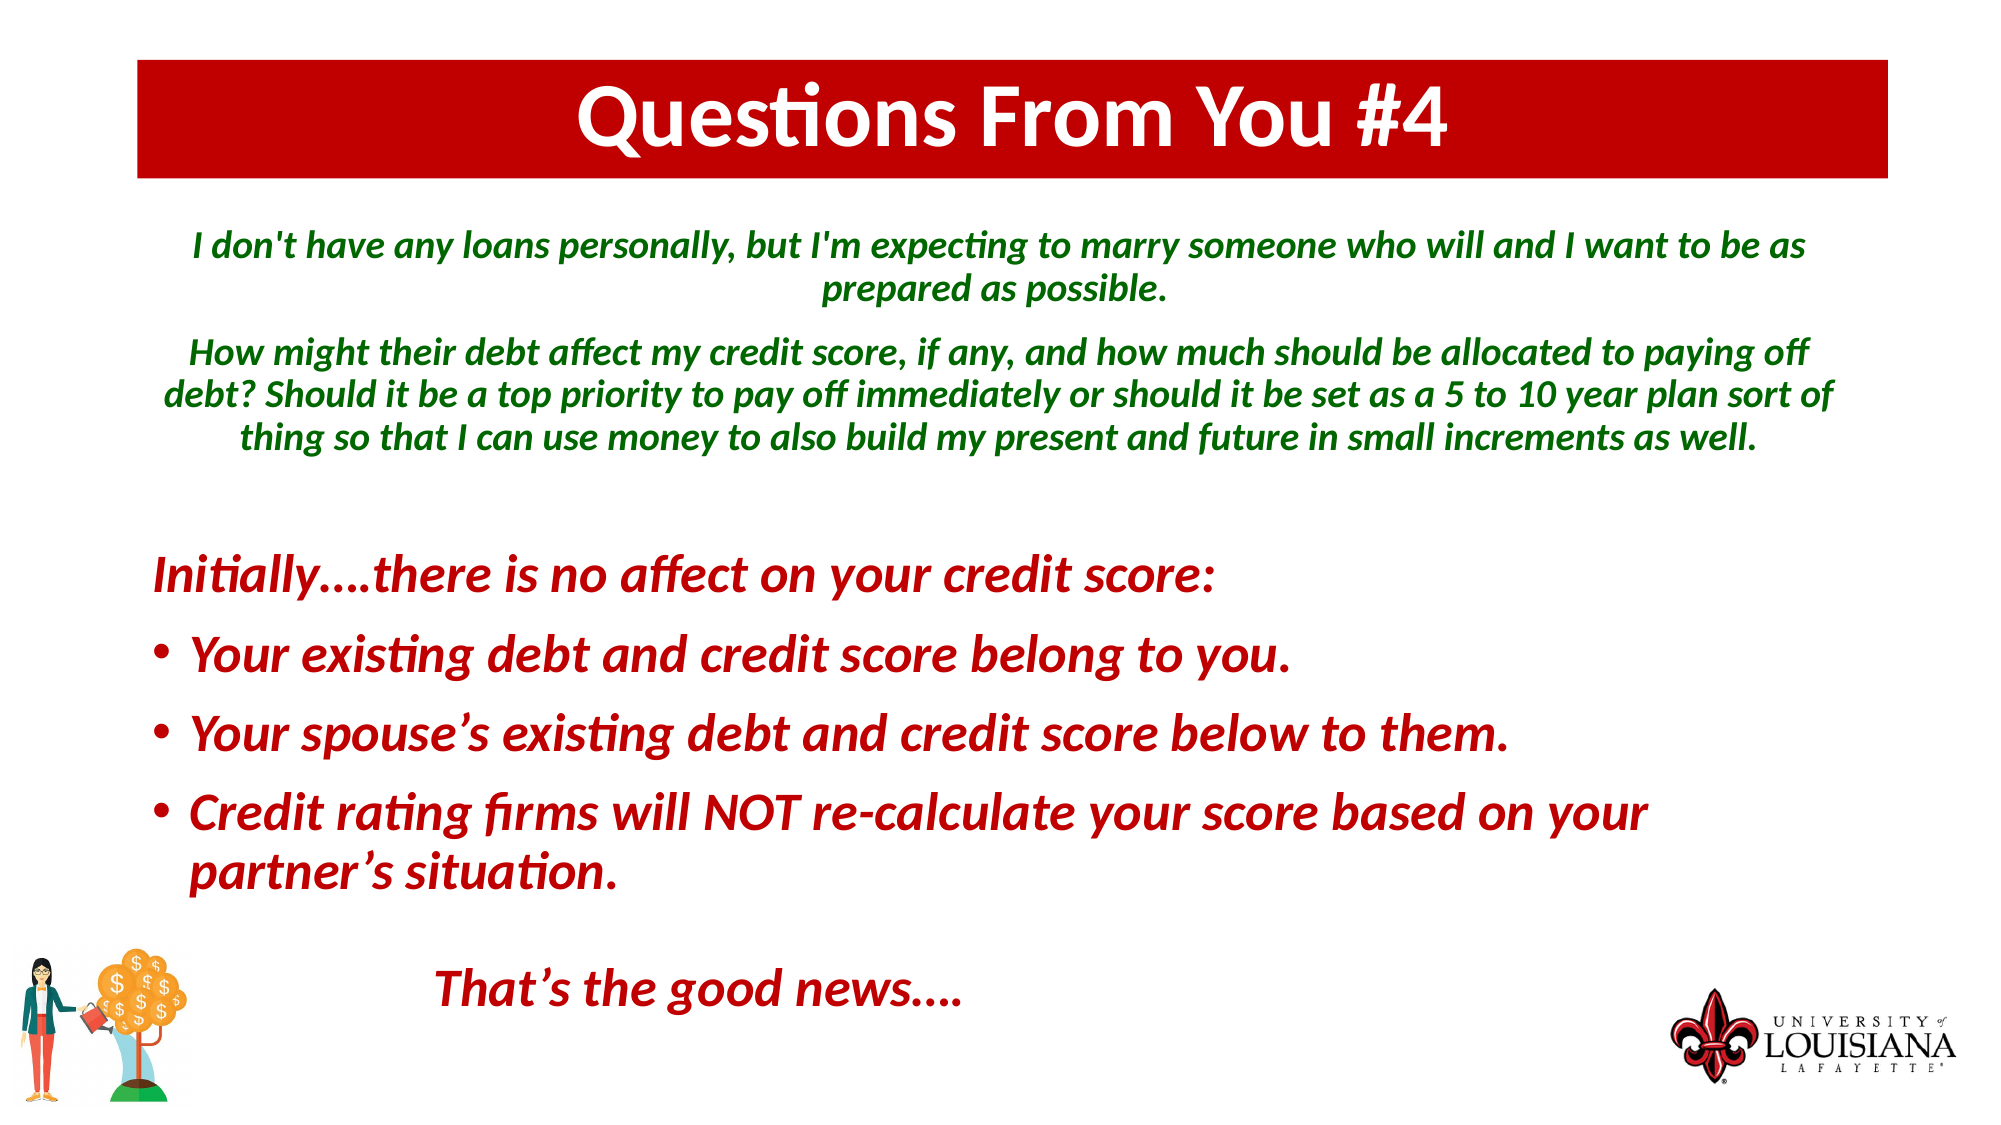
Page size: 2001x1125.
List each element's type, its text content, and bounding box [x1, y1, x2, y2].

picture [1657, 977, 1982, 1091]
picture [13, 944, 191, 1107]
text_box Questions From You #4 [137, 59, 1888, 179]
text_box I don't have any loans personally, but I'm expecting to marry someone who will and I want to be as prepared as possible. How might their debt affect my credit score, if any, and how much should be allocated to paying off debt? Should it be a top priority to pay off immediately or should it be set as a 5 to 10 year plan sort of thing so that I can use money to also build my present and future in small increments as well. Initially….there is no affect on your credit score: Your existing debt and credit score belong to you. Your spouse’s existing debt and credit score below to them. Credit rating firms will NOT re-calculate your score based on your partner’s situation. That’s the good news…. [137, 217, 1863, 1014]
